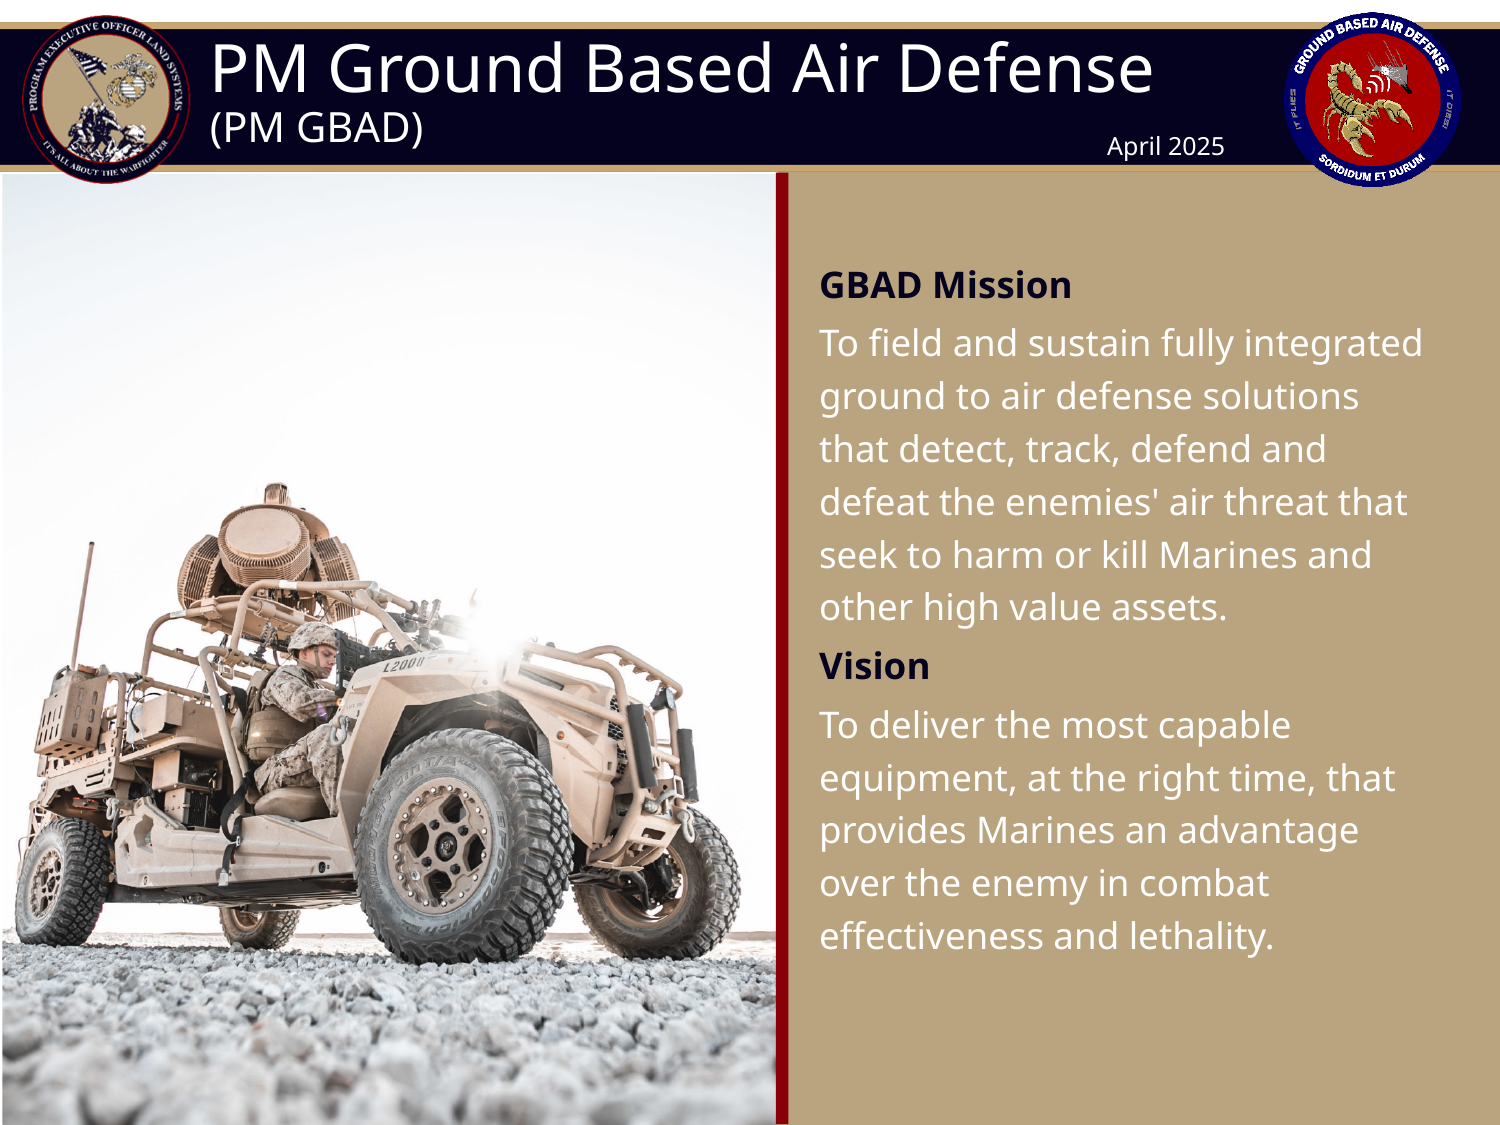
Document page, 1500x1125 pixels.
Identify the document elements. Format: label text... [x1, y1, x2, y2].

text_box [789, 191, 1500, 1125]
list GBAD Mission To field and sustain fully integrated ground to air defense solutions that detect, track, defend and defeat the enemies' air threat that seek to harm or kill Marines and other high value assets. Vision To deliver the most capable equipment, at the right time, that provides Marines an advantage over the enemy in combat effectiveness and lethality. [804, 245, 1443, 1025]
picture [0, 9, 1500, 1125]
